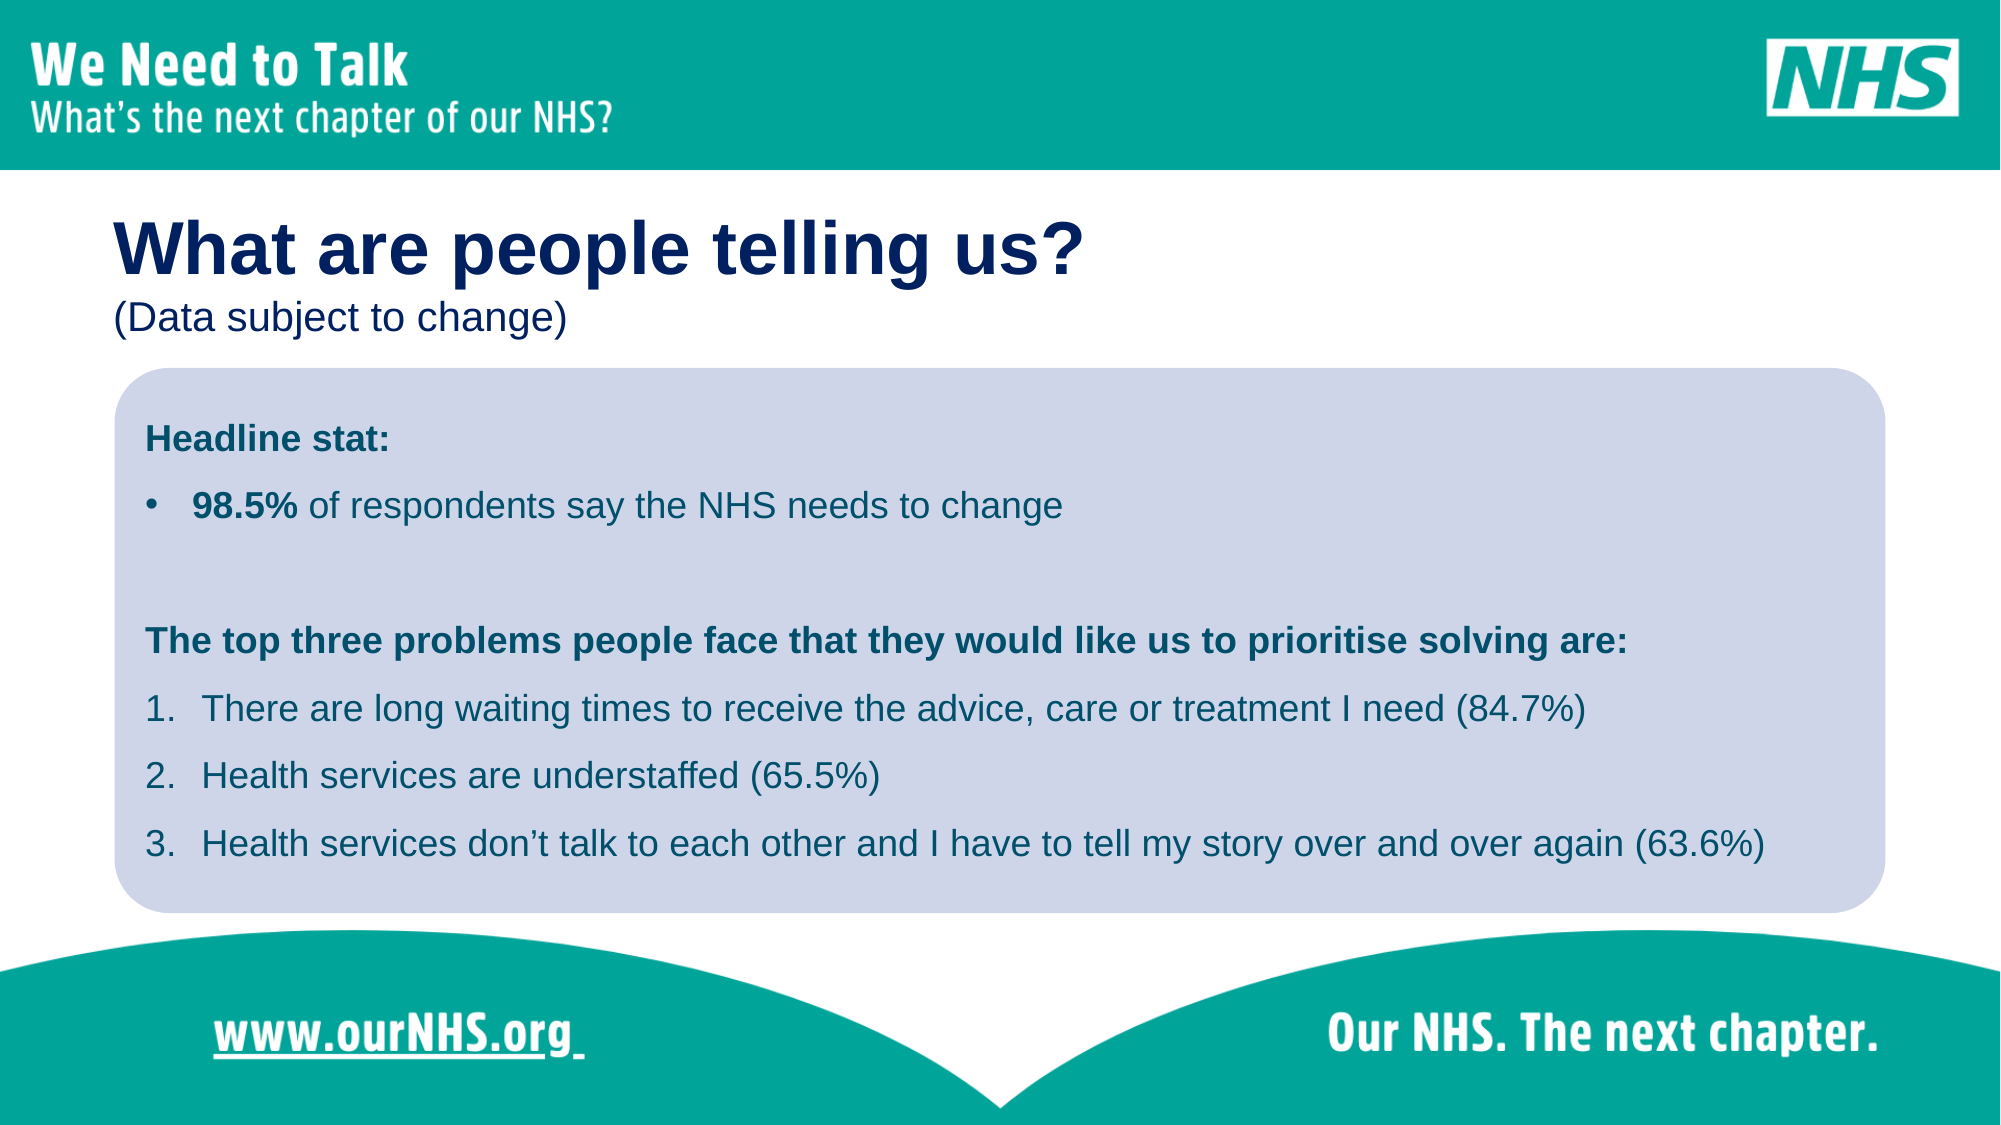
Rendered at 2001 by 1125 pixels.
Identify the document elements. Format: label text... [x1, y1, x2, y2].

text_box What are people telling us? (Data subject to change) [98, 191, 1902, 347]
picture [0, 0, 2001, 1125]
text_box Headline stat: 98.5% of respondents say the NHS needs to change The top three problems people face that they would like us to prioritise solving are: There are long waiting times to receive the advice, care or treatment I need (84.7%) Health services are understaffed (65.5%) Health services don’t talk to each other and I have to tell my story over and over again (63.6%) [114, 367, 1886, 914]
